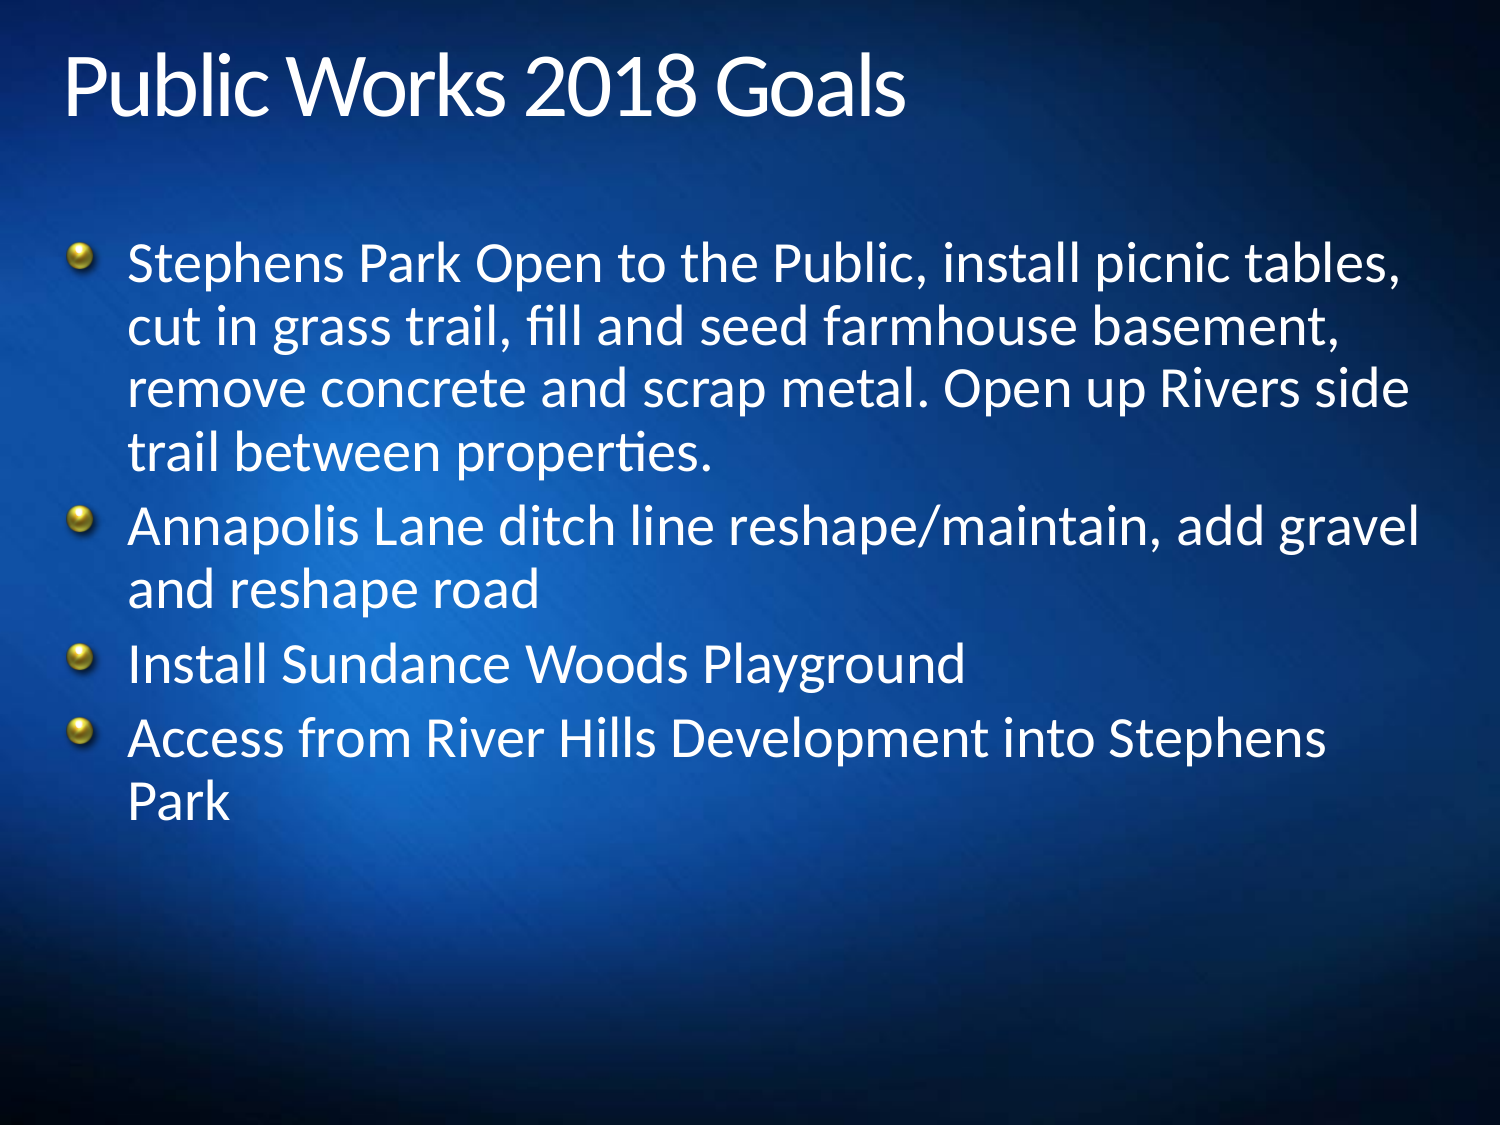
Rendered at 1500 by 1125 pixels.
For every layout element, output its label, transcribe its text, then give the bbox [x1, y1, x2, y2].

title Public Works 2018 Goals [62, 37, 1438, 138]
picture [0, 0, 1500, 1125]
list Stephens Park Open to the Public, install picnic tables, cut in grass trail, fill and seed farmhouse basement, remove concrete and scrap metal. Open up Rivers side trail between properties. Annapolis Lane ditch line reshape/maintain, add gravel and reshape road Install Sundance Woods Playground Access from River Hills Development into Stephens Park [62, 231, 1438, 936]
